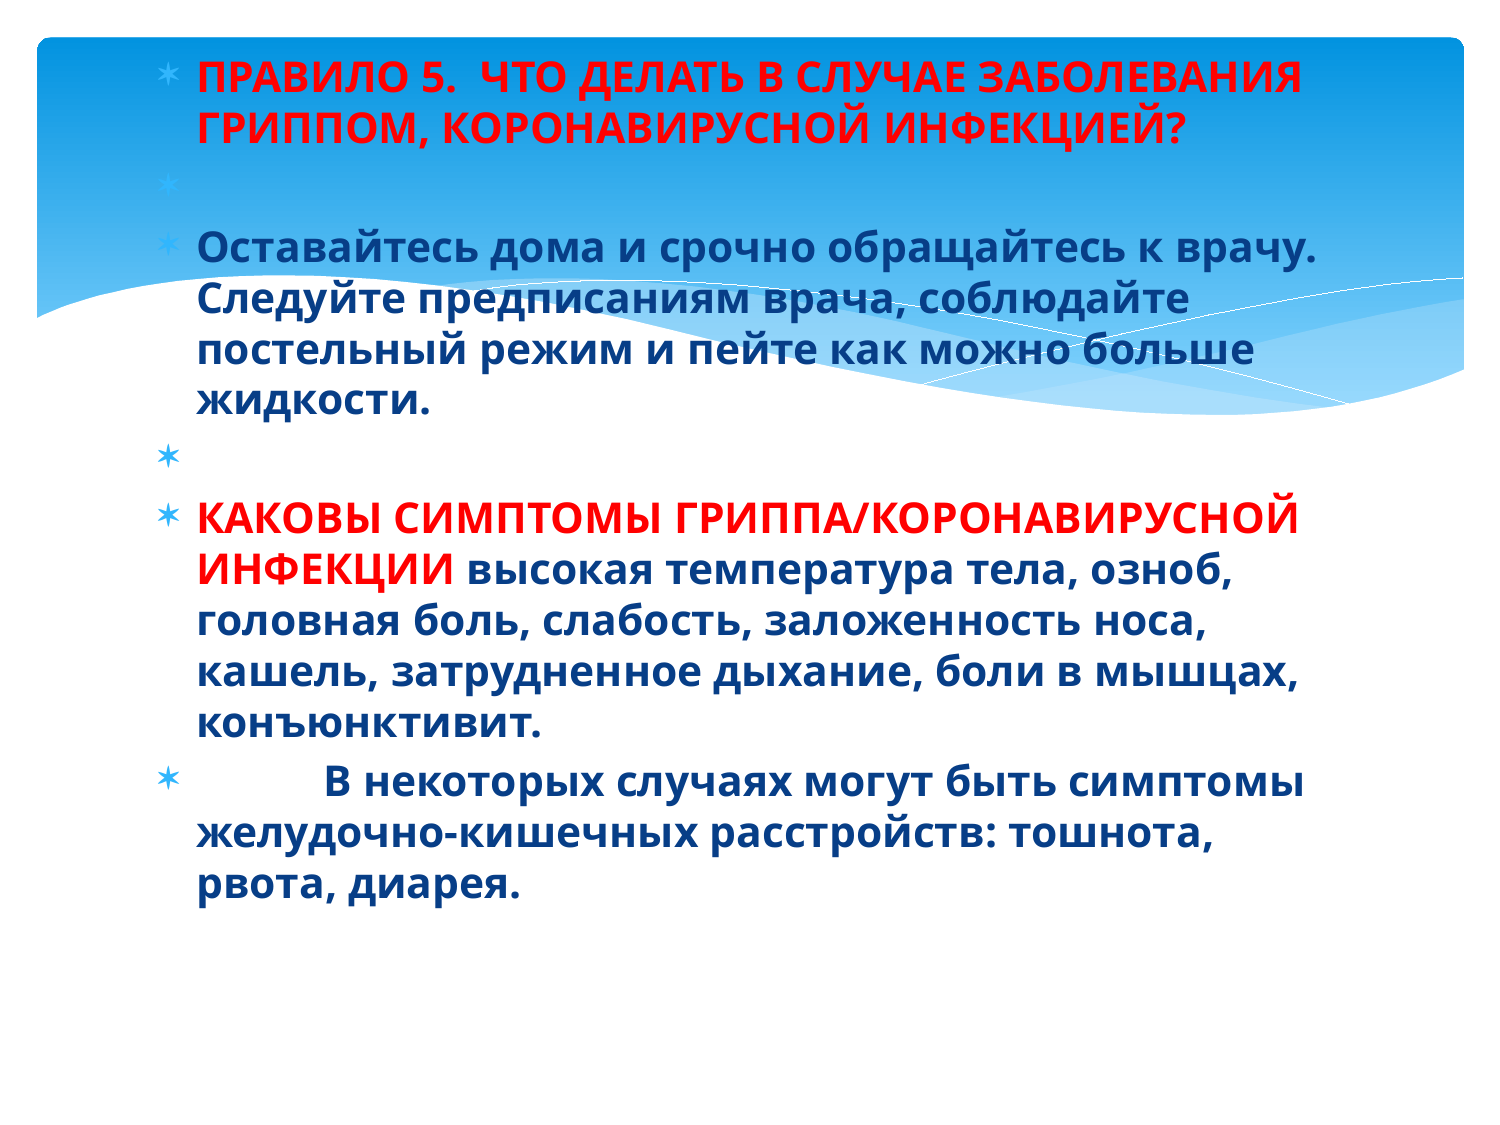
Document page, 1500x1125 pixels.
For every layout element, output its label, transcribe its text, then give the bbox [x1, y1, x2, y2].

list ПРАВИЛО 5. ЧТО ДЕЛАТЬ В СЛУЧАЕ ЗАБОЛЕВАНИЯ ГРИППОМ, КОРОНАВИРУСНОЙ ИНФЕКЦИЕЙ? Оставайтесь дома и срочно обращайтесь к врачу. Следуйте предписаниям врача, соблюдайте постельный режим и пейте как можно больше жидкости. КАКОВЫ СИМПТОМЫ ГРИППА/КОРОНАВИРУСНОЙ ИНФЕКЦИИ высокая температура тела, озноб, головная боль, слабость, заложенность носа, кашель, затрудненное дыхание, боли в мышцах, конъюнктивит. В некоторых случаях могут быть симптомы желудочно-кишечных расстройств: тошнота, рвота, диарея. [143, 42, 1359, 1005]
